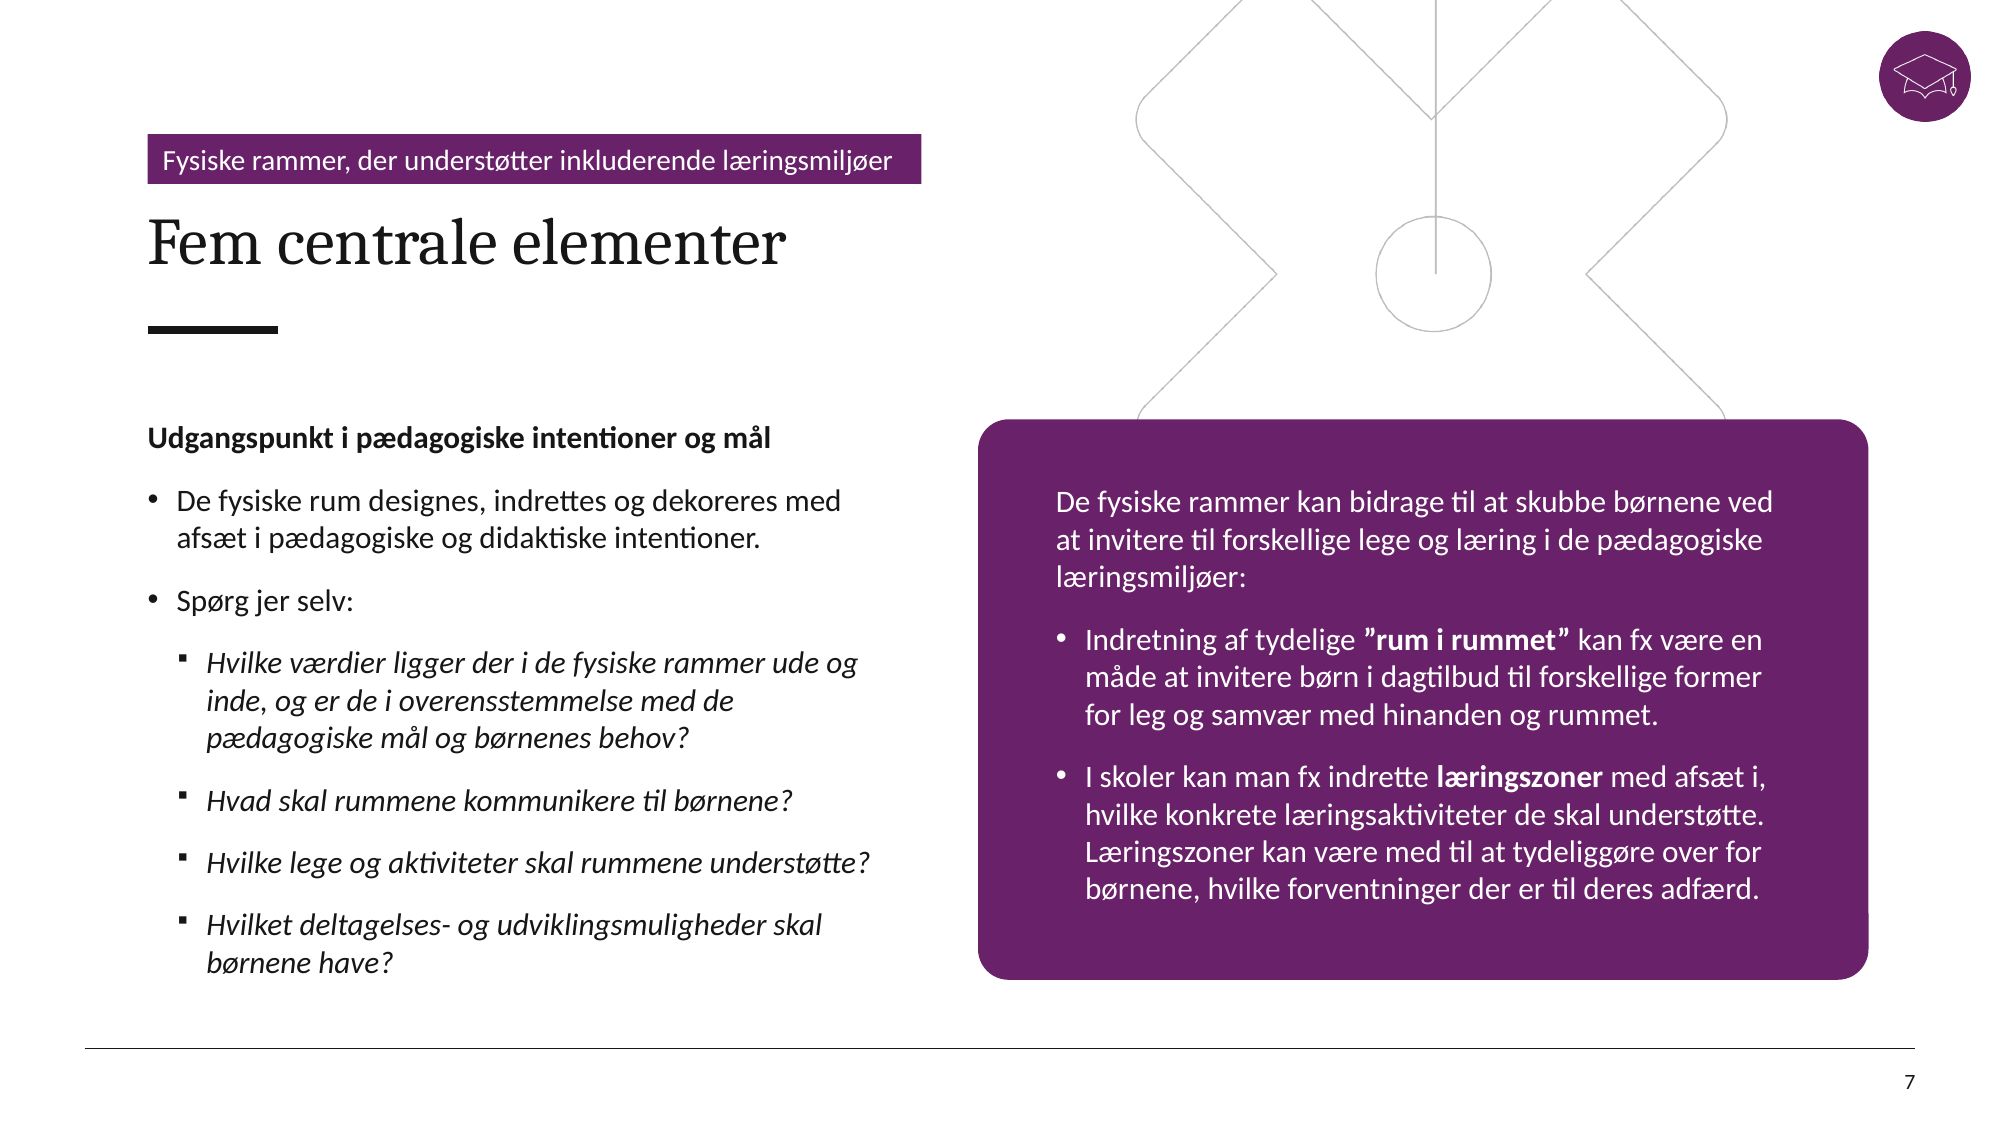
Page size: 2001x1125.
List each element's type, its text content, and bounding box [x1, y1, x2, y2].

picture [1135, 0, 2001, 570]
slide_number 7 [1465, 1051, 1916, 1112]
